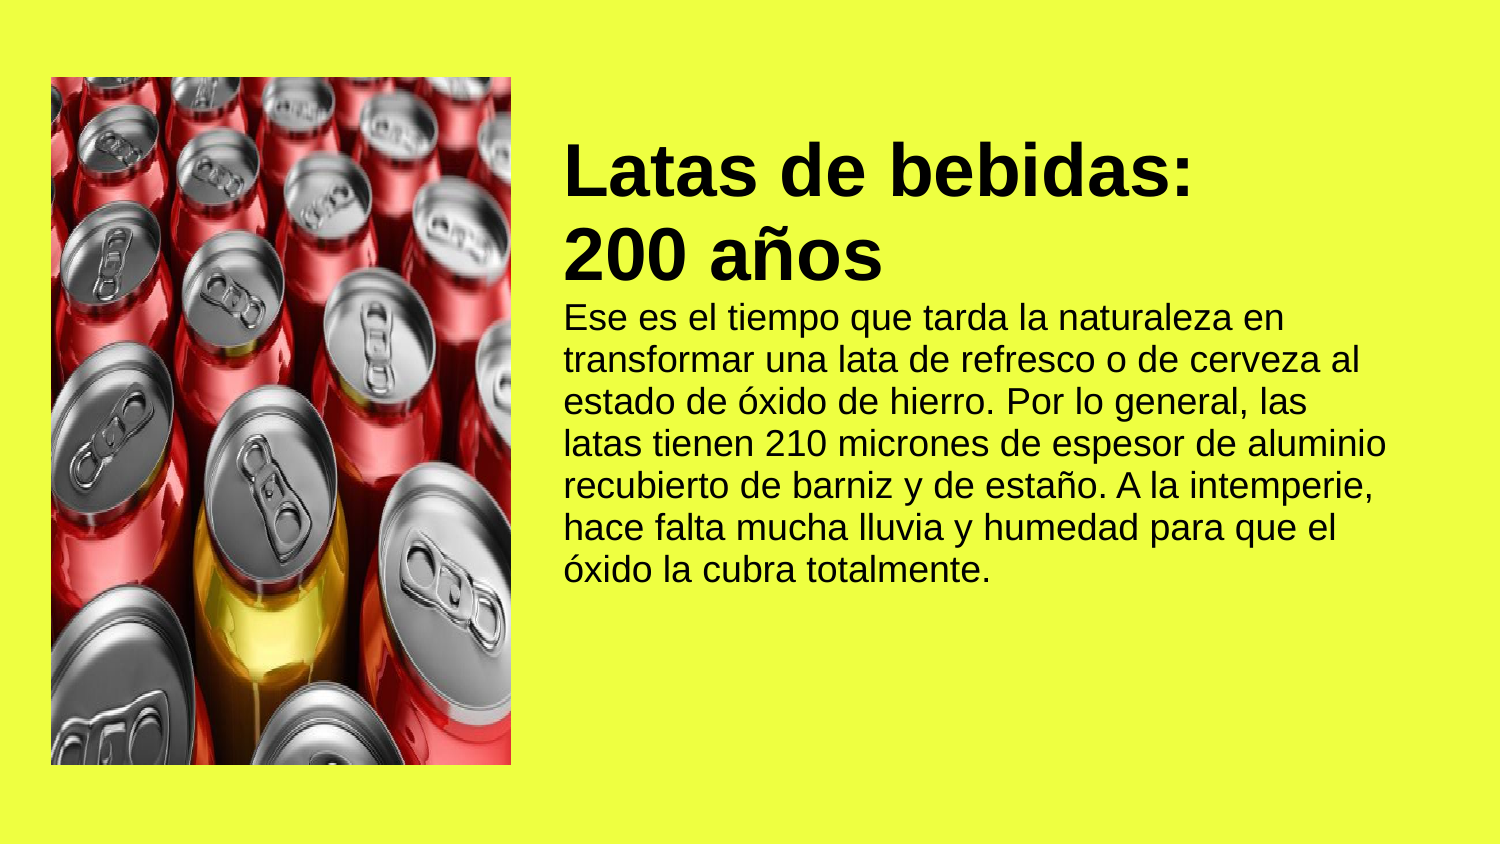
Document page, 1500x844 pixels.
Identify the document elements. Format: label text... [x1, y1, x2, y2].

picture [51, 77, 511, 766]
title Latas de bebidas: 200 años Ese es el tiempo que tarda la naturaleza en transformar una lata de refresco o de cerveza al estado de óxido de hierro. Por lo general, las latas tienen 210 micrones de espesor de aluminio recubierto de barniz y de estaño. A la intemperie, hace falta mucha lluvia y humedad para que el óxido la cubra totalmente. [548, 77, 1407, 796]
